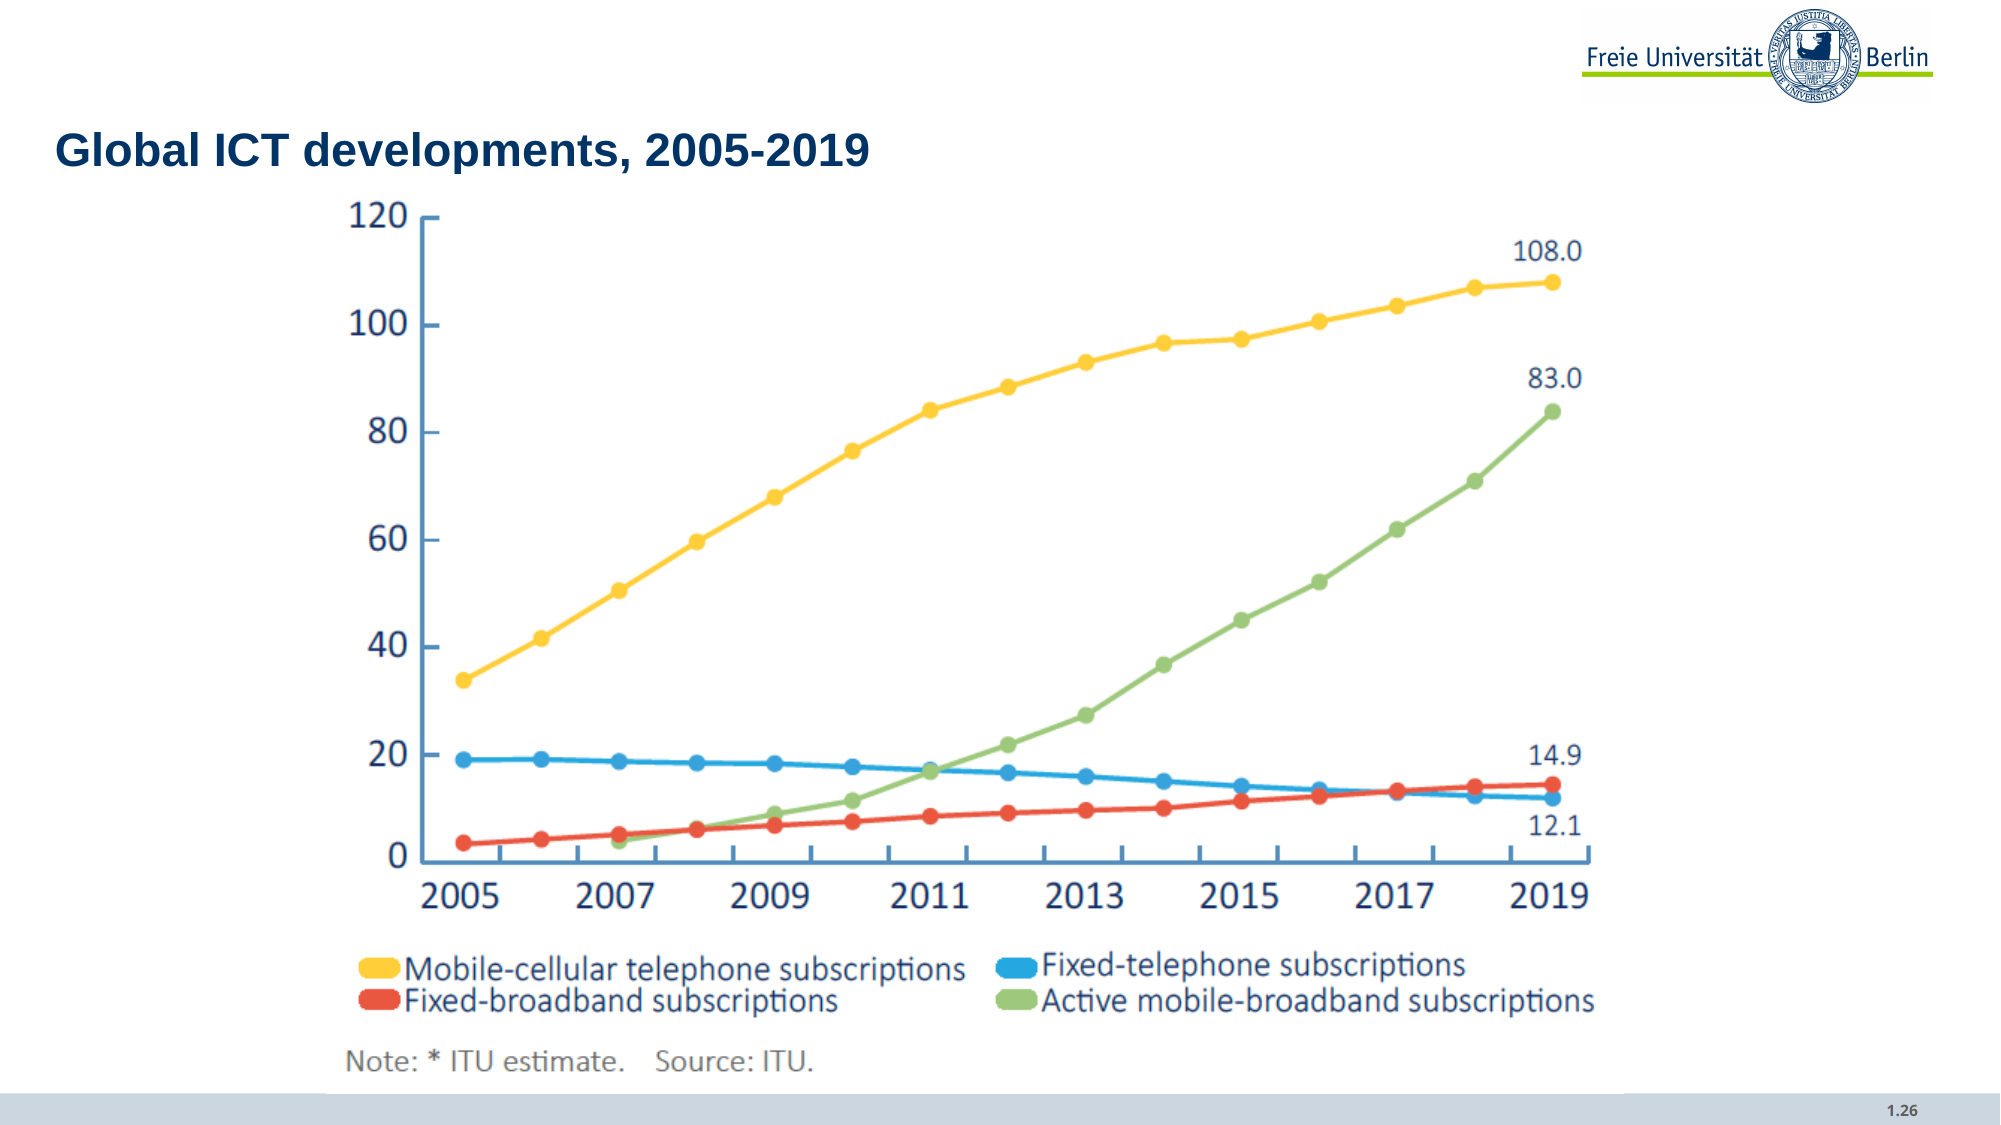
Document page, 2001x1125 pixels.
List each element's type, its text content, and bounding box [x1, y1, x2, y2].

picture [326, 174, 1625, 1094]
picture [1582, 9, 1933, 103]
title Global ICT developments, 2005-2019 [54, 117, 1946, 188]
